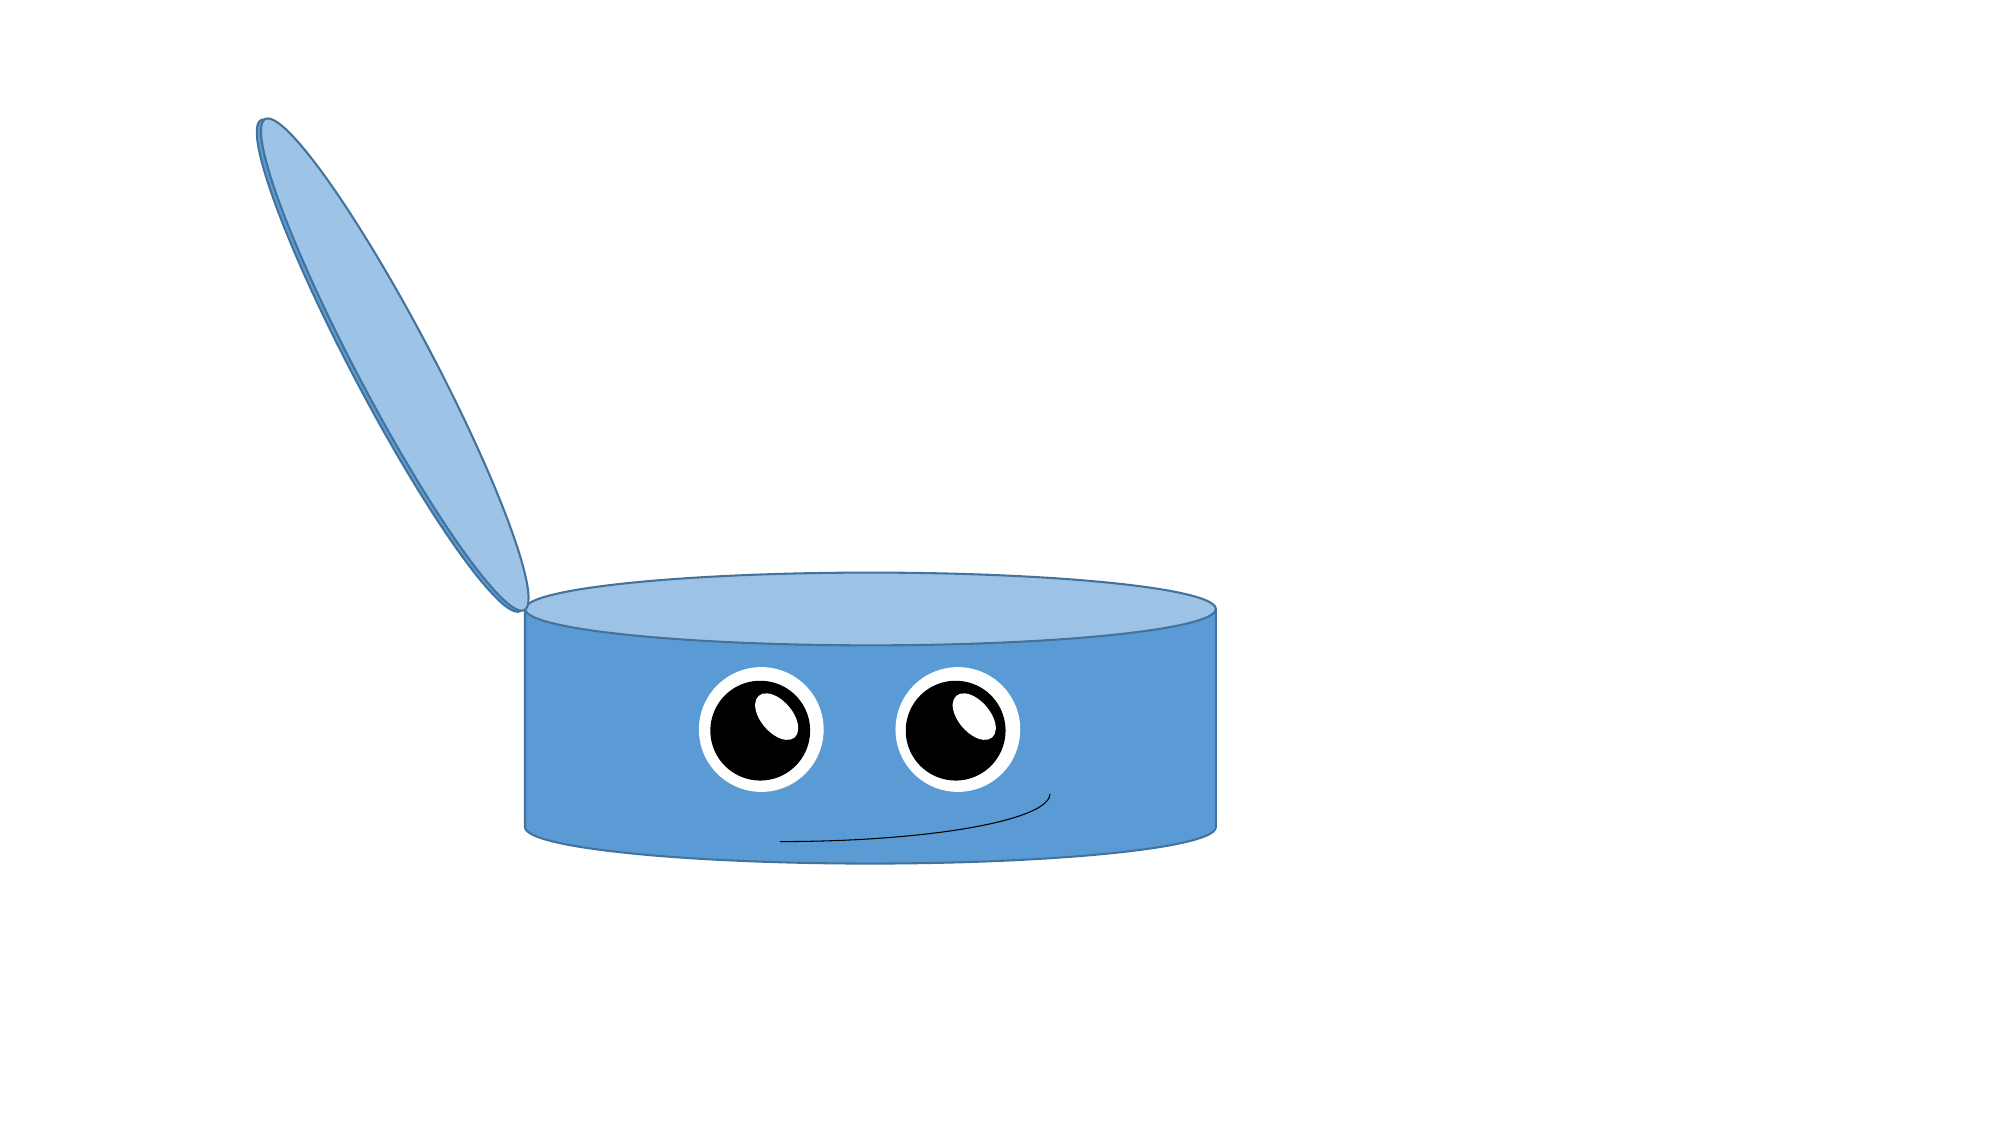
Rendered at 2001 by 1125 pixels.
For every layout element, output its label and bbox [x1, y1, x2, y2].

text_box [895, 667, 1021, 792]
text_box [255, 118, 521, 613]
text_box [523, 571, 1217, 865]
text_box [698, 667, 824, 792]
text_box [259, 117, 530, 612]
text_box [780, 793, 1051, 843]
text_box [952, 693, 996, 740]
text_box [710, 680, 811, 781]
text_box [905, 680, 1006, 781]
text_box [755, 693, 799, 740]
